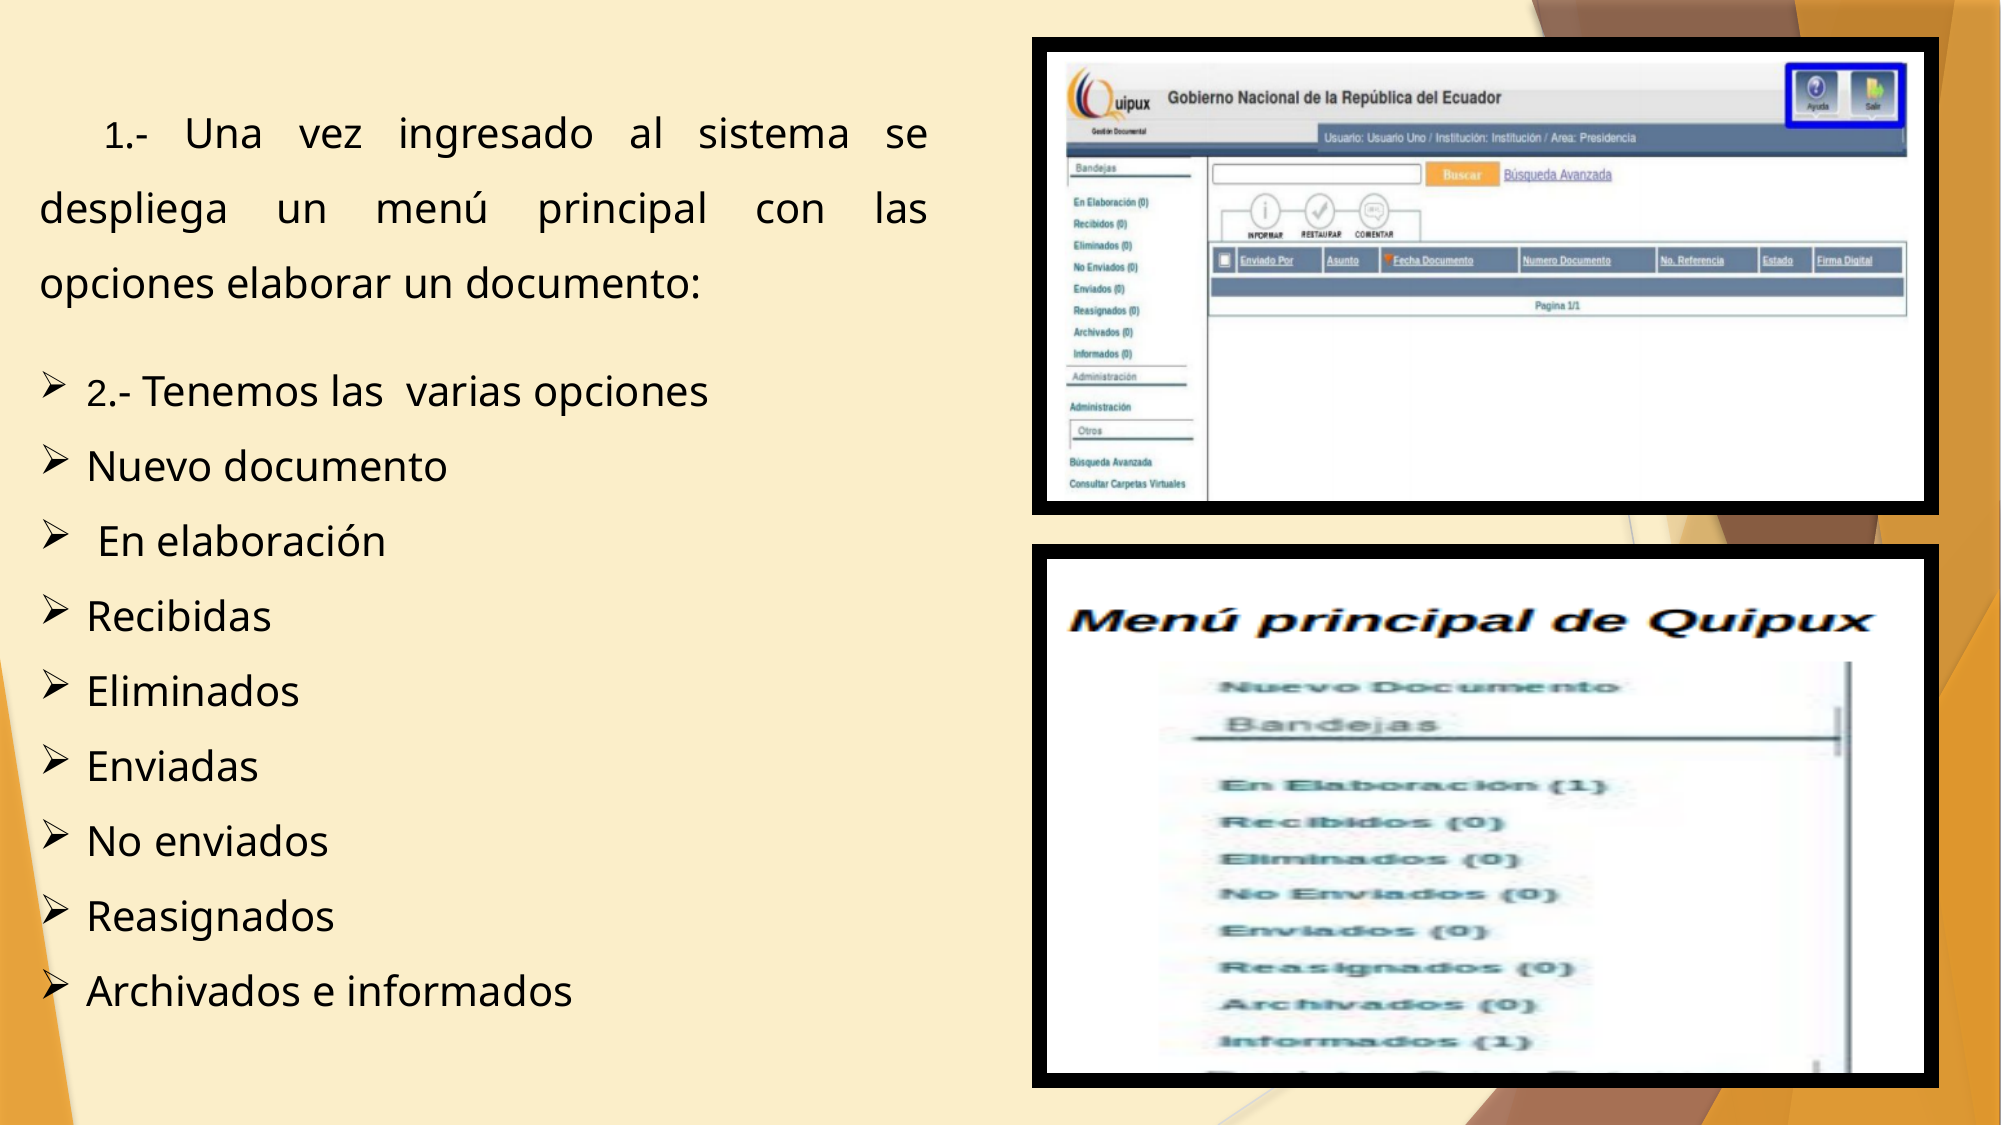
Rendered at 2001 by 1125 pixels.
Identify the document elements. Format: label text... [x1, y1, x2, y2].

text_box 1.- Una vez ingresado al sistema se despliega un menú principal con las opciones elaborar un documento: [24, 74, 944, 315]
text_box 2.- Tenemos las varias opciones Nuevo documento En elaboración Recibidas Eliminados Enviadas No enviados Reasignados Archivados e informados [24, 331, 1025, 1022]
picture [1046, 51, 1925, 502]
picture [1046, 558, 1925, 1074]
